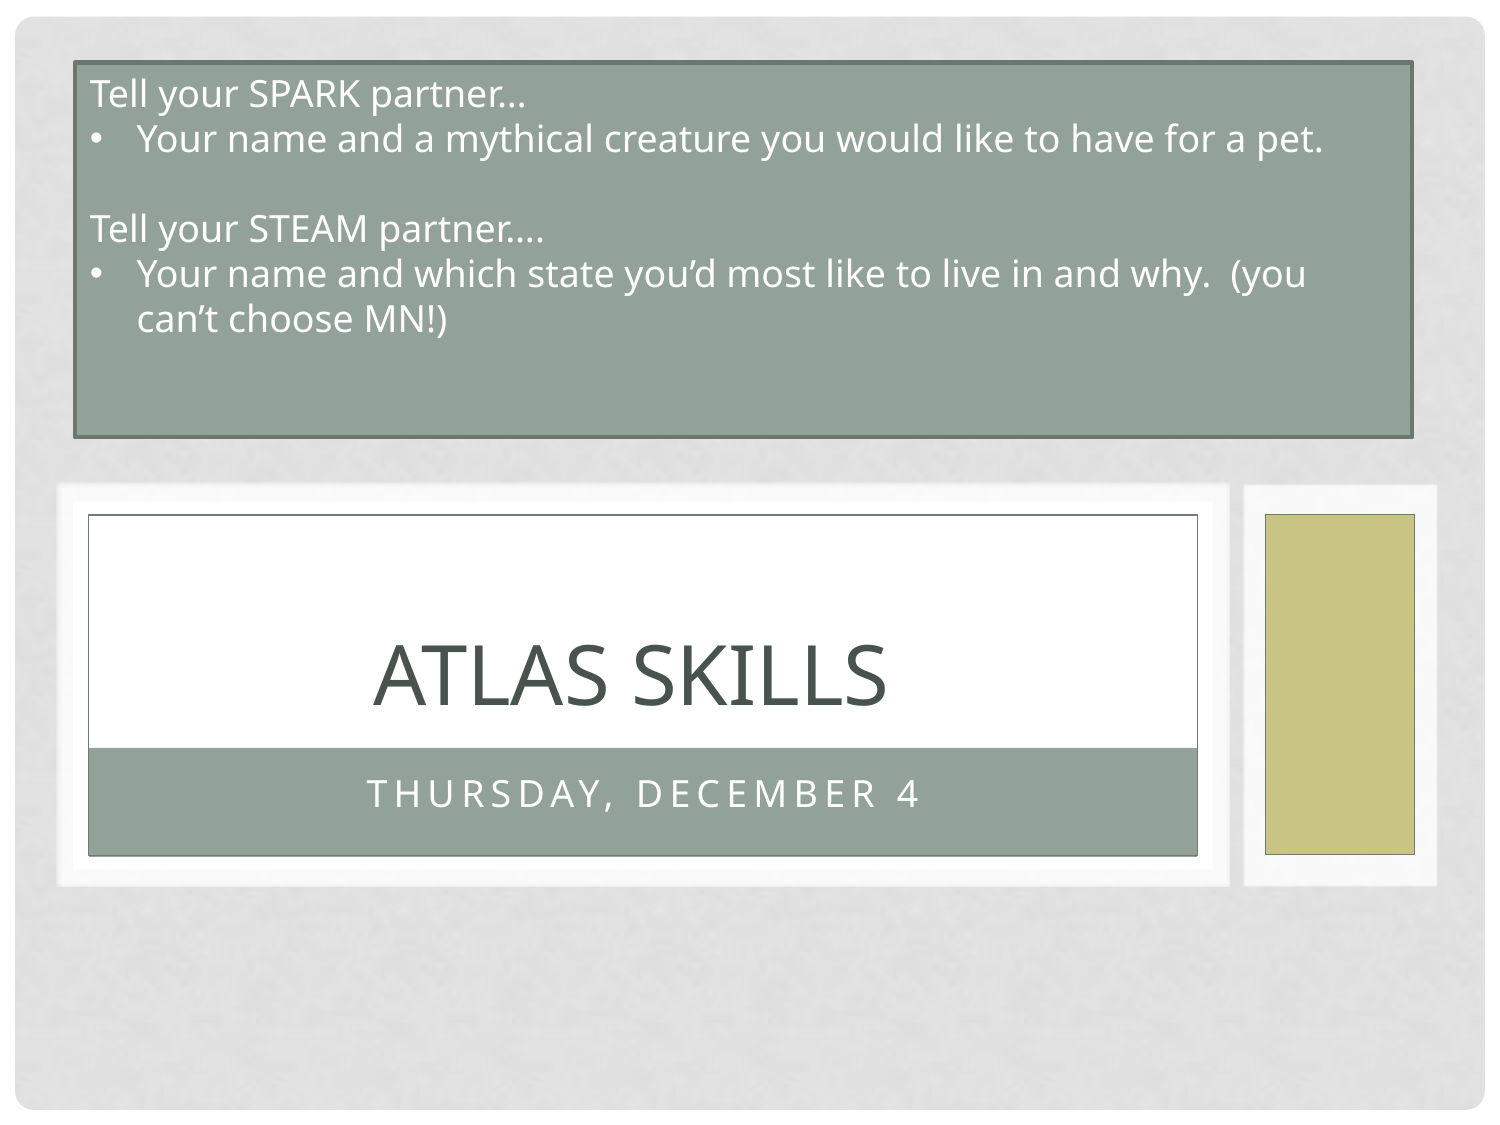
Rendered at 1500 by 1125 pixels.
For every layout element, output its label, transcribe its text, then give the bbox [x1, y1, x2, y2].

subtitle Thursday, December 4 [105, 762, 1181, 838]
text_box Tell your SPARK partner… Your name and a mythical creature you would like to have for a pet. Tell your STEAM partner…. Your name and which state you’d most like to live in and why. (you can’t choose MN!) [73, 60, 1414, 439]
title Atlas Skills [99, 529, 1187, 730]
